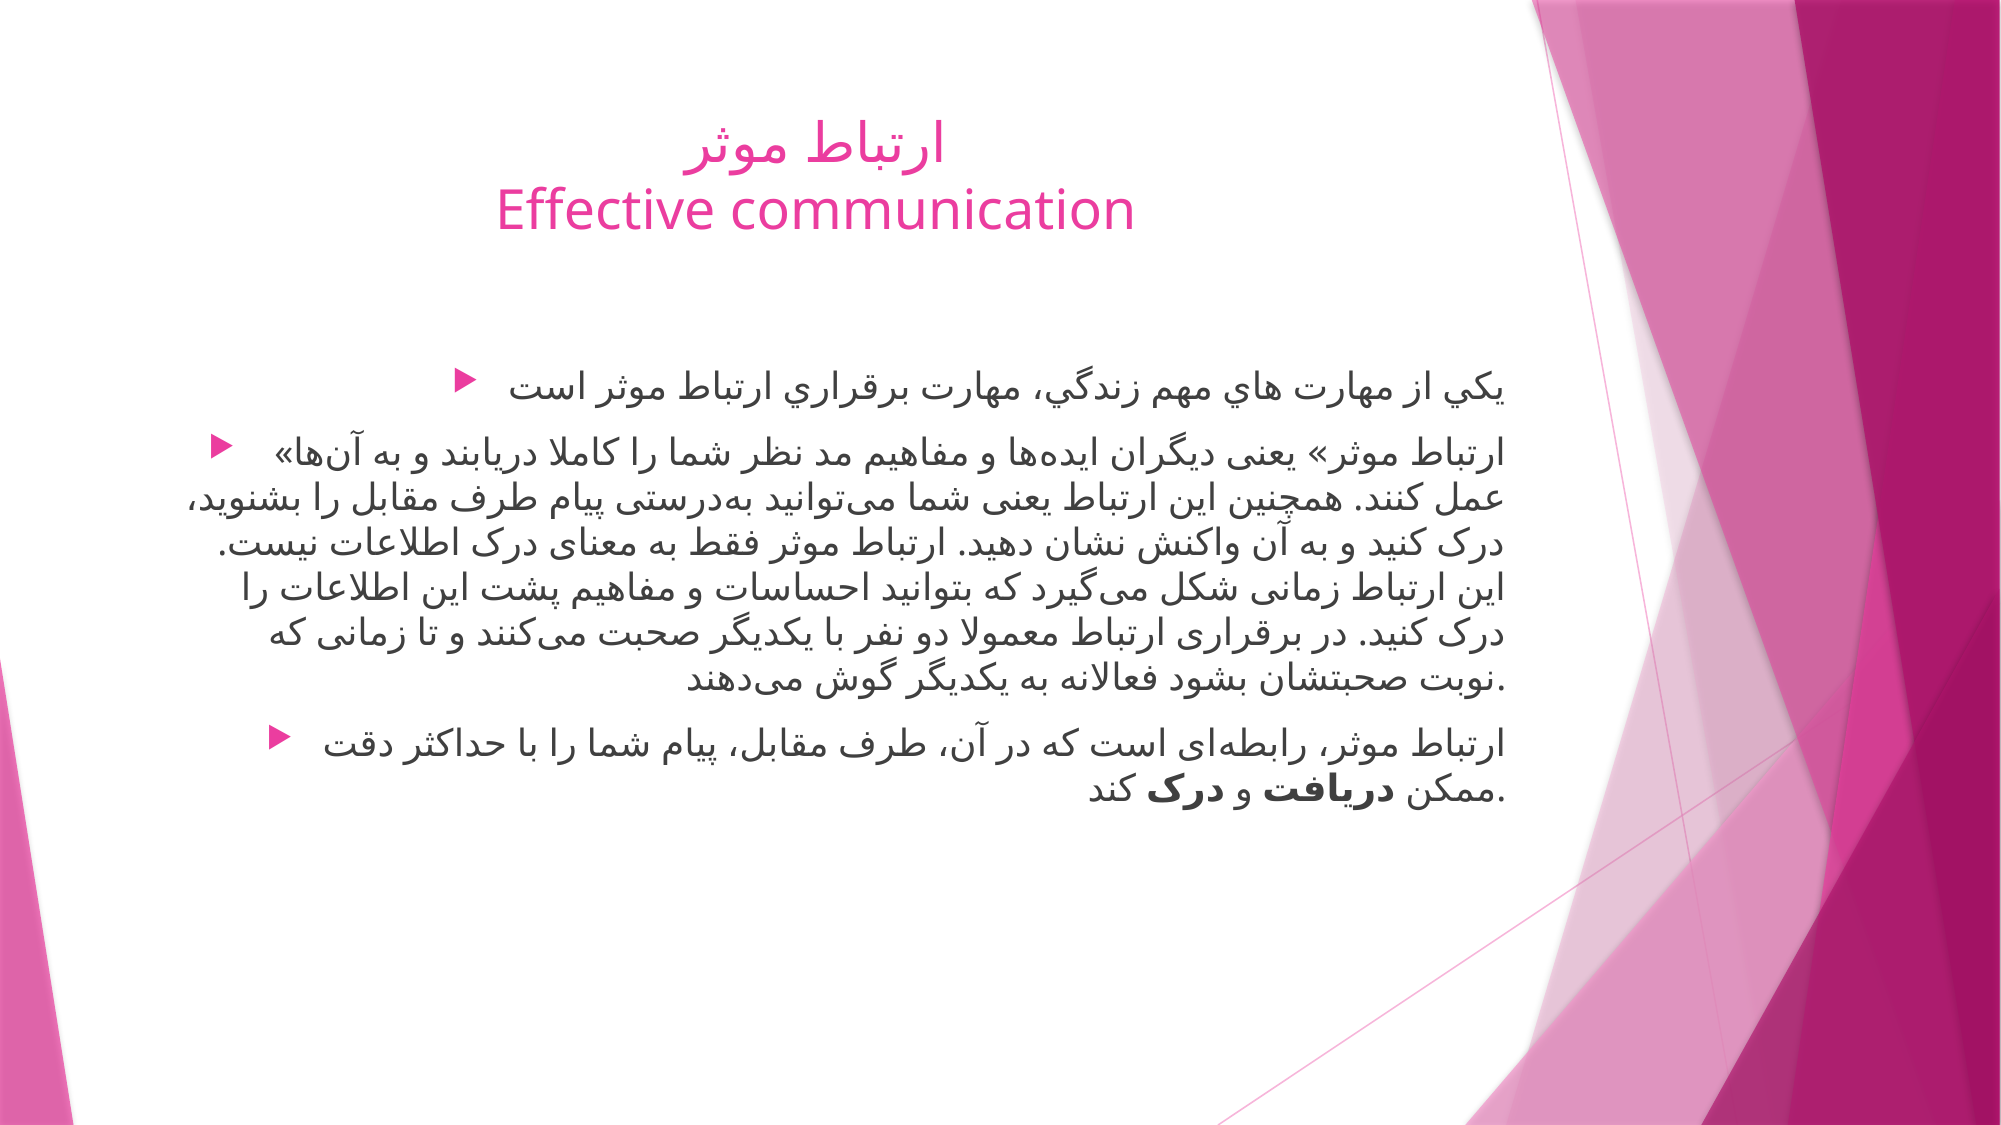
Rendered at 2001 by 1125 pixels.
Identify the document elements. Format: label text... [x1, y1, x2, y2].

title ارتباط موثر Effective communication [111, 99, 1522, 317]
list يكي از مهارت هاي مهم زندگي، مهارت برقراري ارتباط موثر است «ارتباط موثر» یعنی دیگران ایده‌ها و مفاهیم مد نظر شما را کاملا دریابند و به آن‌ها عمل کنند. همچنین این ارتباط یعنی شما می‌توانید به‌درستی پیام طرف مقابل را بشنوید، درک کنید و به آن واکنش نشان دهید. ارتباط موثر فقط به معنای درک اطلاعات نیست. این ارتباط زمانی شکل می‌گیرد که بتوانید احساسات و مفاهیم پشت این اطلاعات را درک کنید. در برقراری ارتباط معمولا دو نفر با یکدیگر صحبت می‌کنند و تا زمانی که نوبت صحبتشان بشود فعالانه به یکدیگر گوش می‌دهند. ارتباط موثر، رابطه‌ای است که در آن، طرف مقابل، پیام شما را با حداکثر دقت ممکن دریافت و درک کند. [111, 354, 1522, 992]
